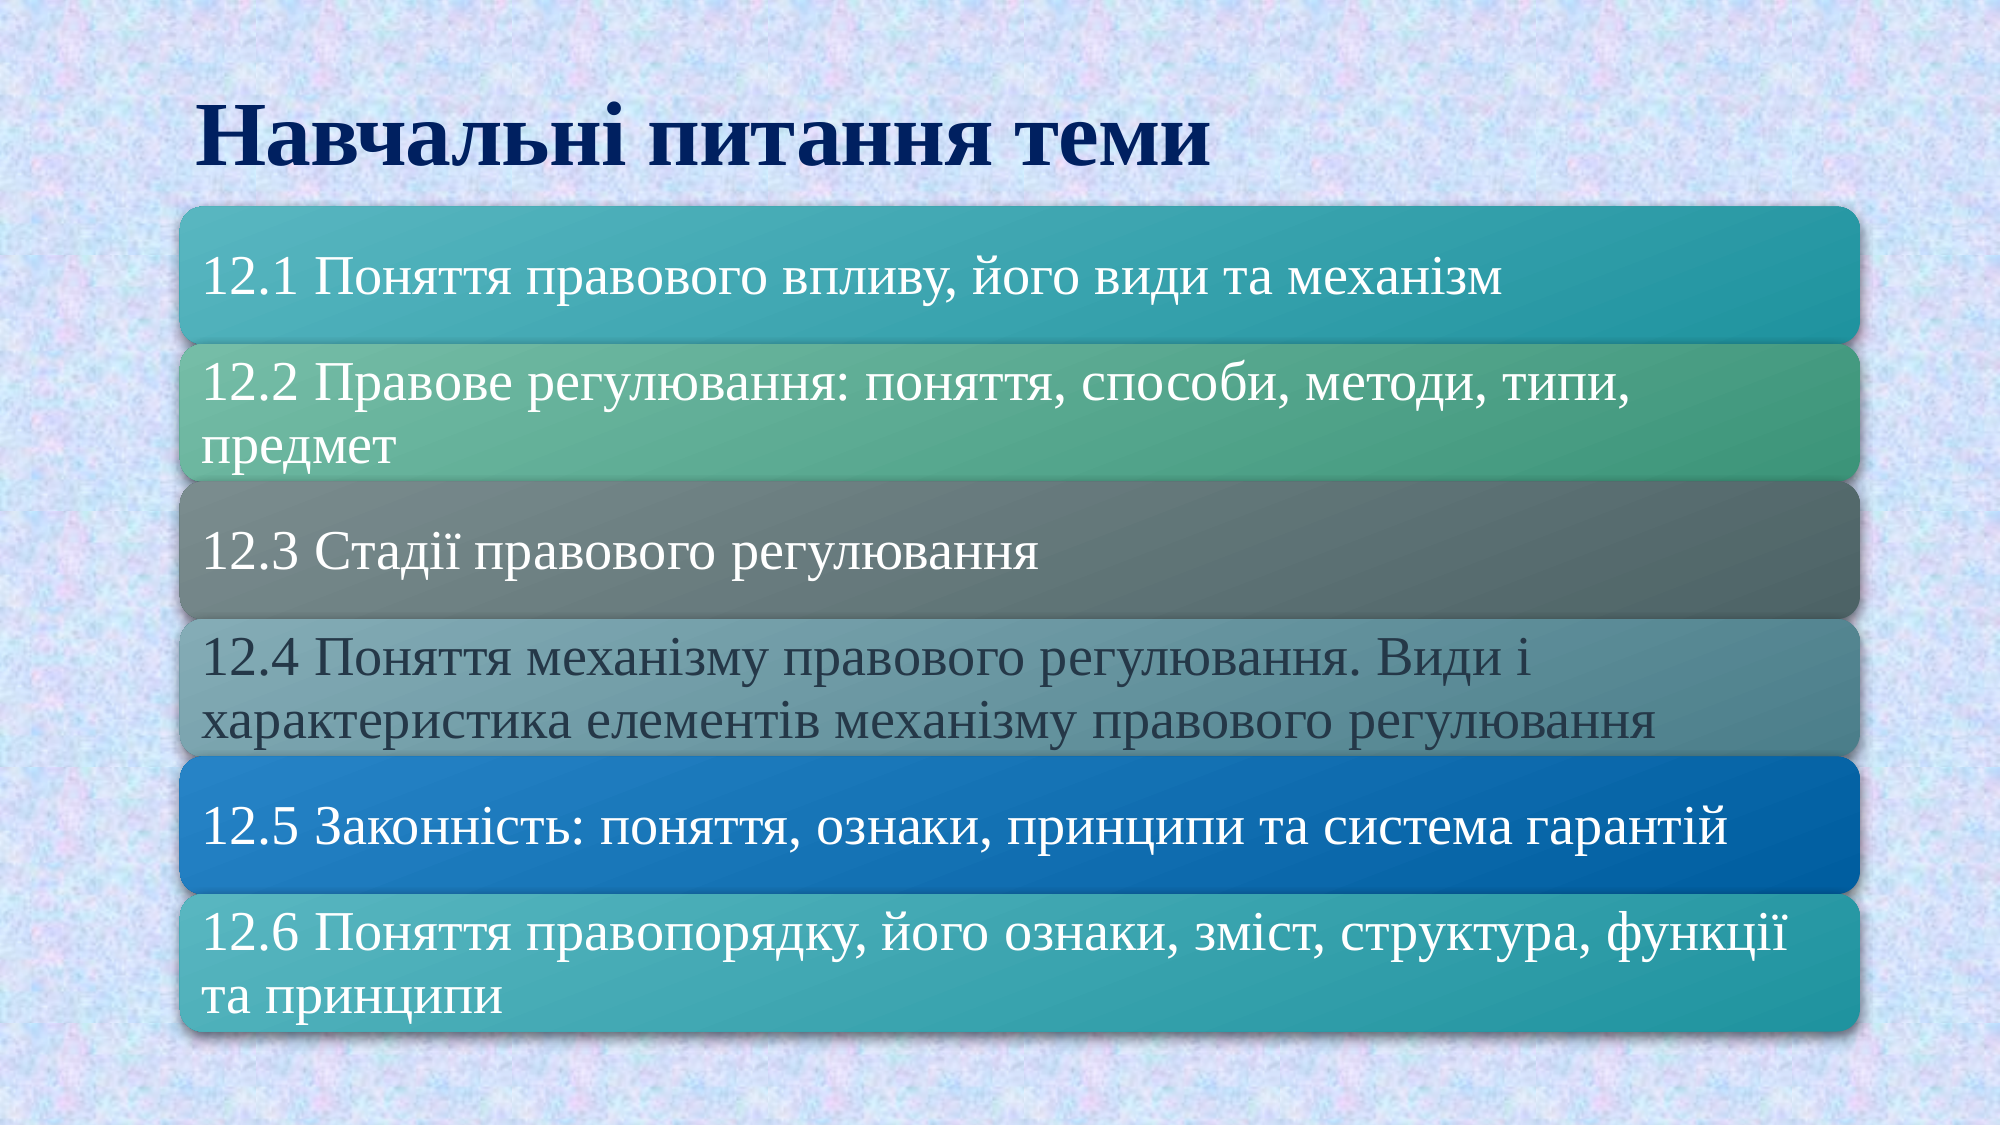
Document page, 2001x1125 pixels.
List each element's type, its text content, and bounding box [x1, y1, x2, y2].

title Навчальні питання теми [179, 20, 1830, 190]
title 12.5 Законність: поняття, ознаки, принципи та система гарантій [0, 0, 2000, 1125]
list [179, 206, 1861, 1033]
